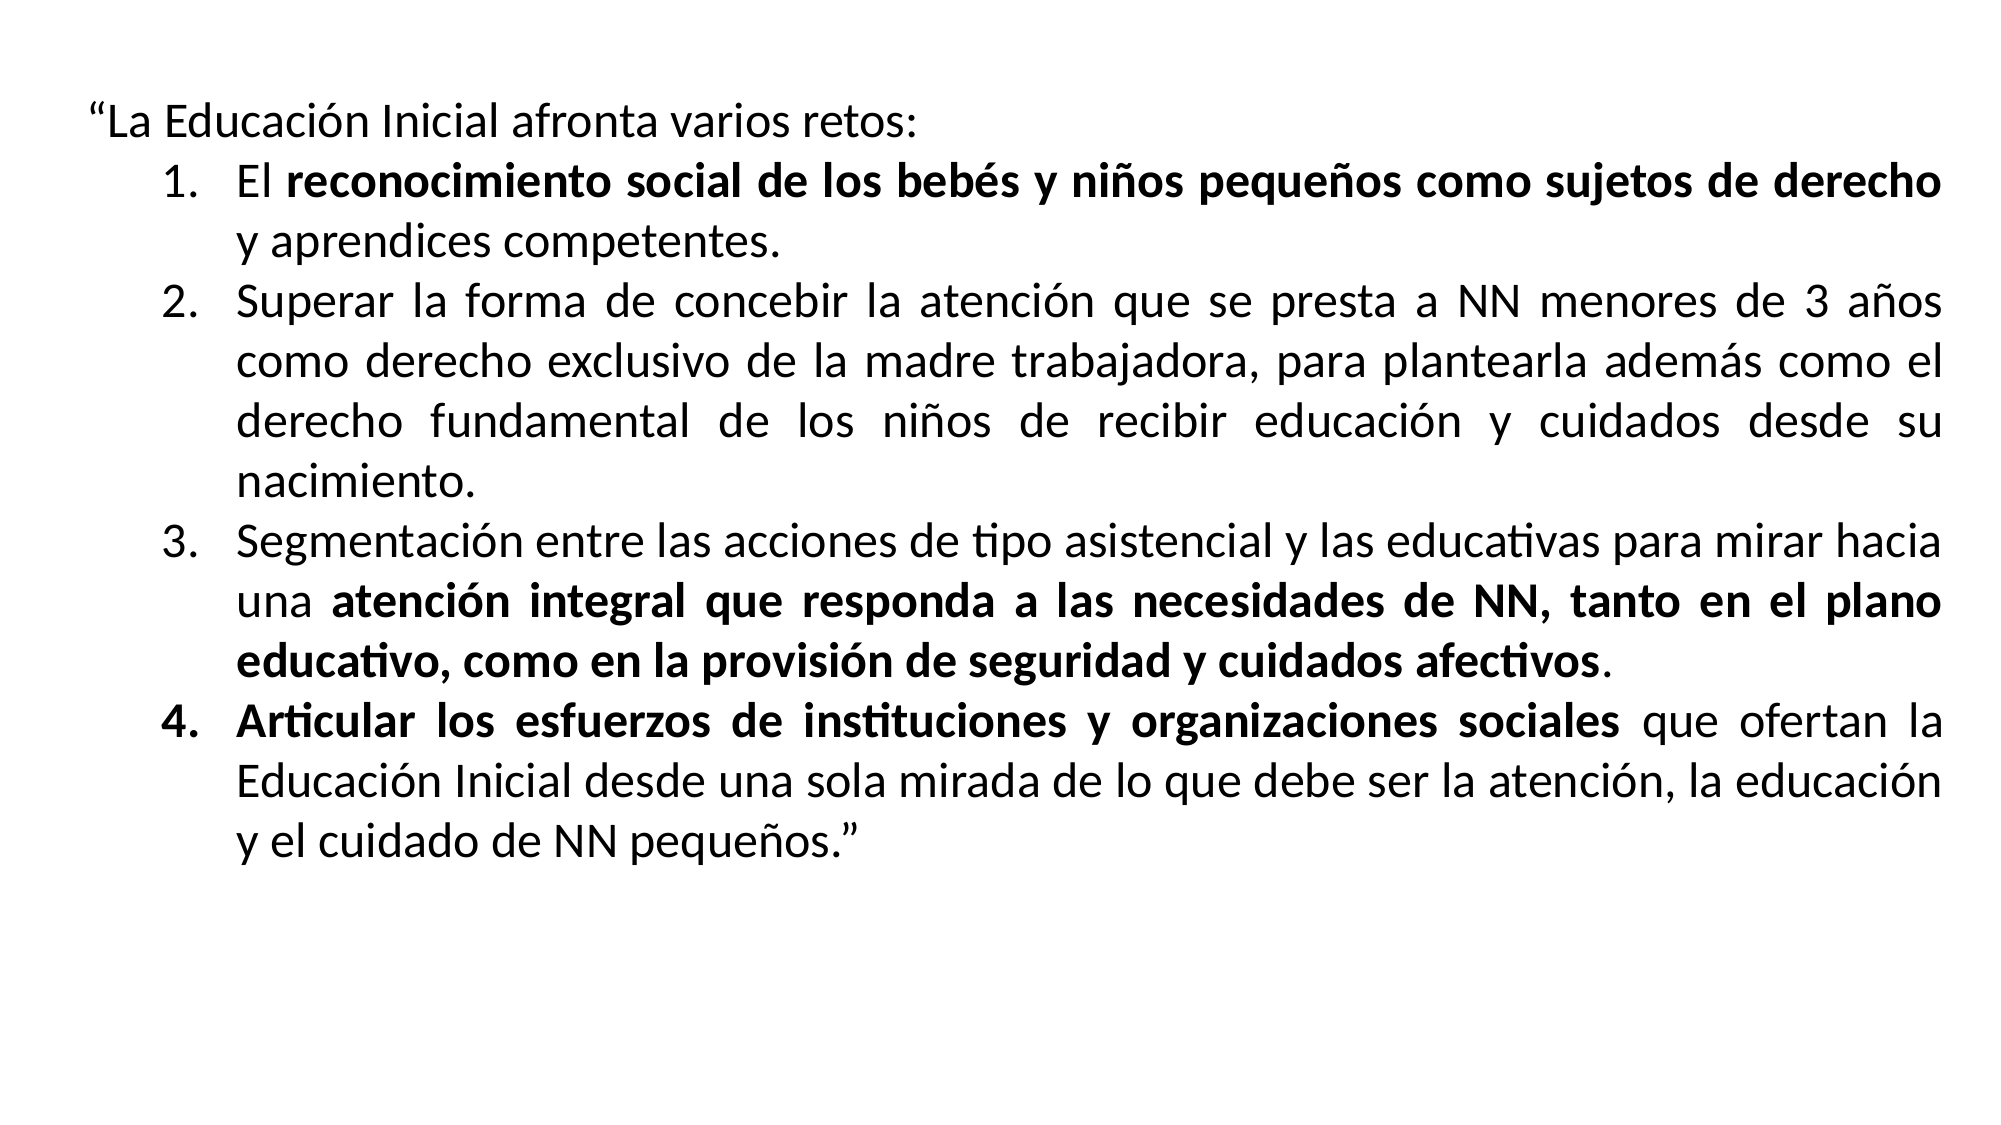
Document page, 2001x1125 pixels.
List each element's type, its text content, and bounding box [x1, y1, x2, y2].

text_box “La Educación Inicial afronta varios retos: El reconocimiento social de los bebés y niños pequeños como sujetos de derecho y aprendices competentes. Superar la forma de concebir la atención que se presta a NN menores de 3 años como derecho exclusivo de la madre trabajadora, para plantearla además como el derecho fundamental de los niños de recibir educación y cuidados desde su nacimiento. Segmentación entre las acciones de tipo asistencial y las educativas para mirar hacia una atención integral que responda a las necesidades de NN, tanto en el plano educativo, como en la provisión de seguridad y cuidados afectivos. Articular los esfuerzos de instituciones y organizaciones sociales que ofertan la Educación Inicial desde una sola mirada de lo que debe ser la atención, la educación y el cuidado de NN pequeños.” [72, 79, 1960, 1055]
